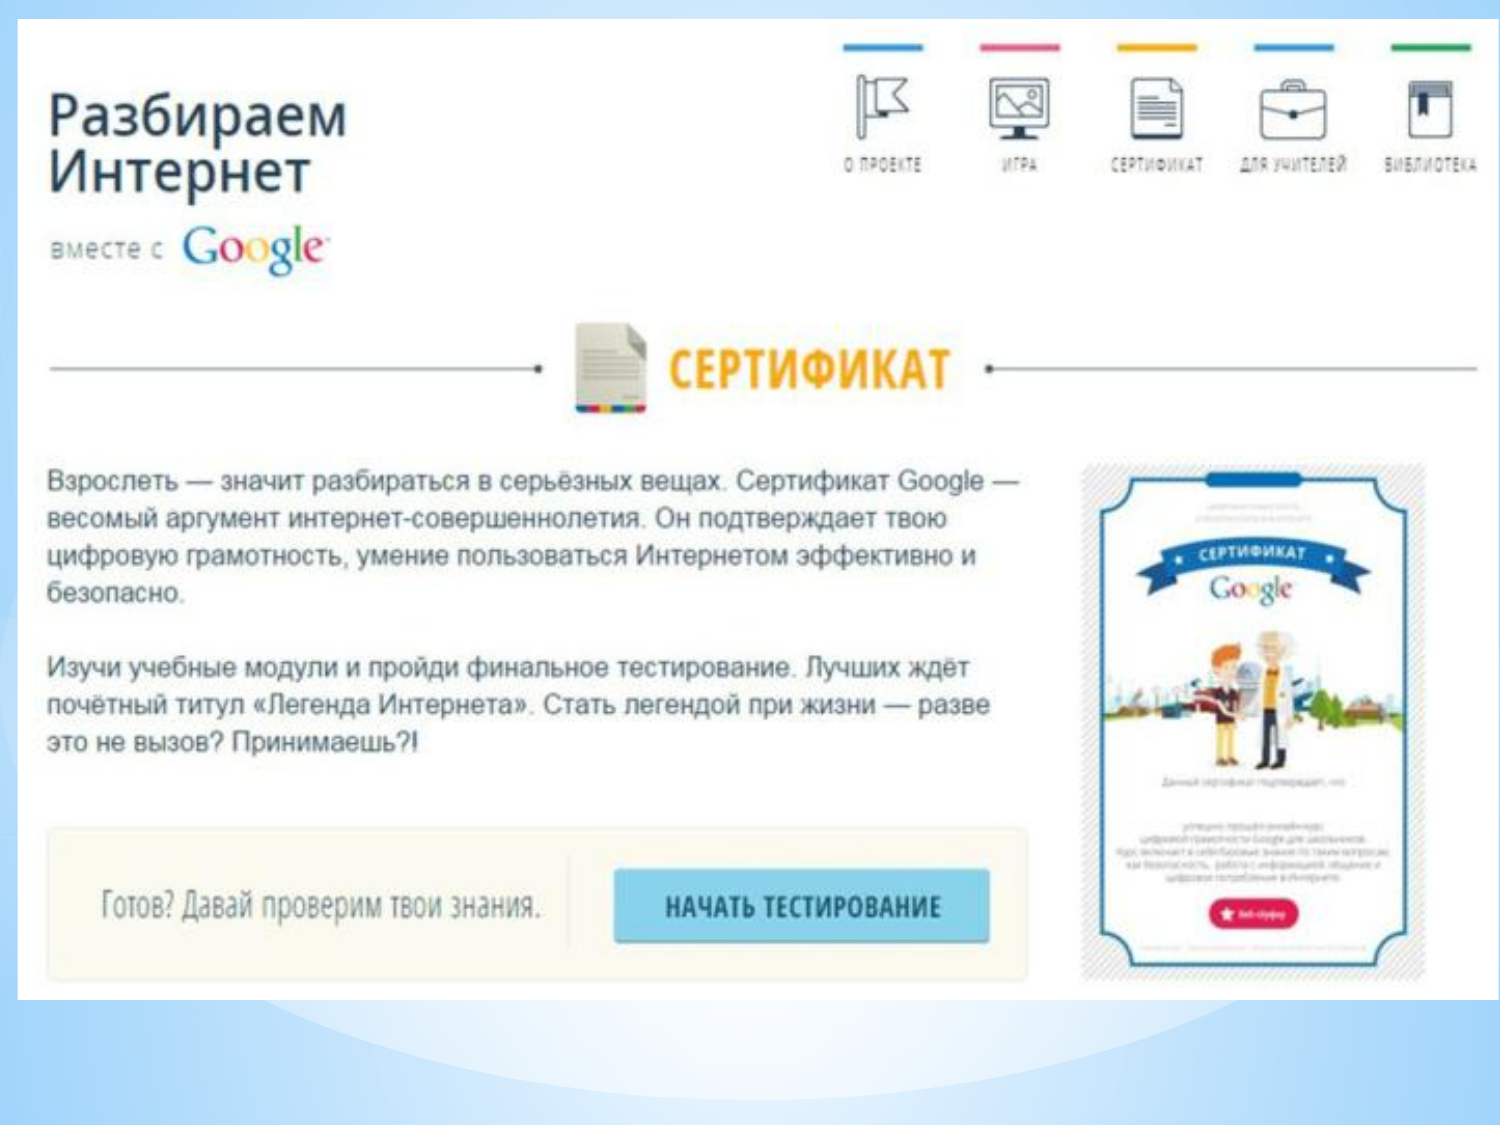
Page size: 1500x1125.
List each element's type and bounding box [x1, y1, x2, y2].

picture [17, 18, 1499, 1000]
